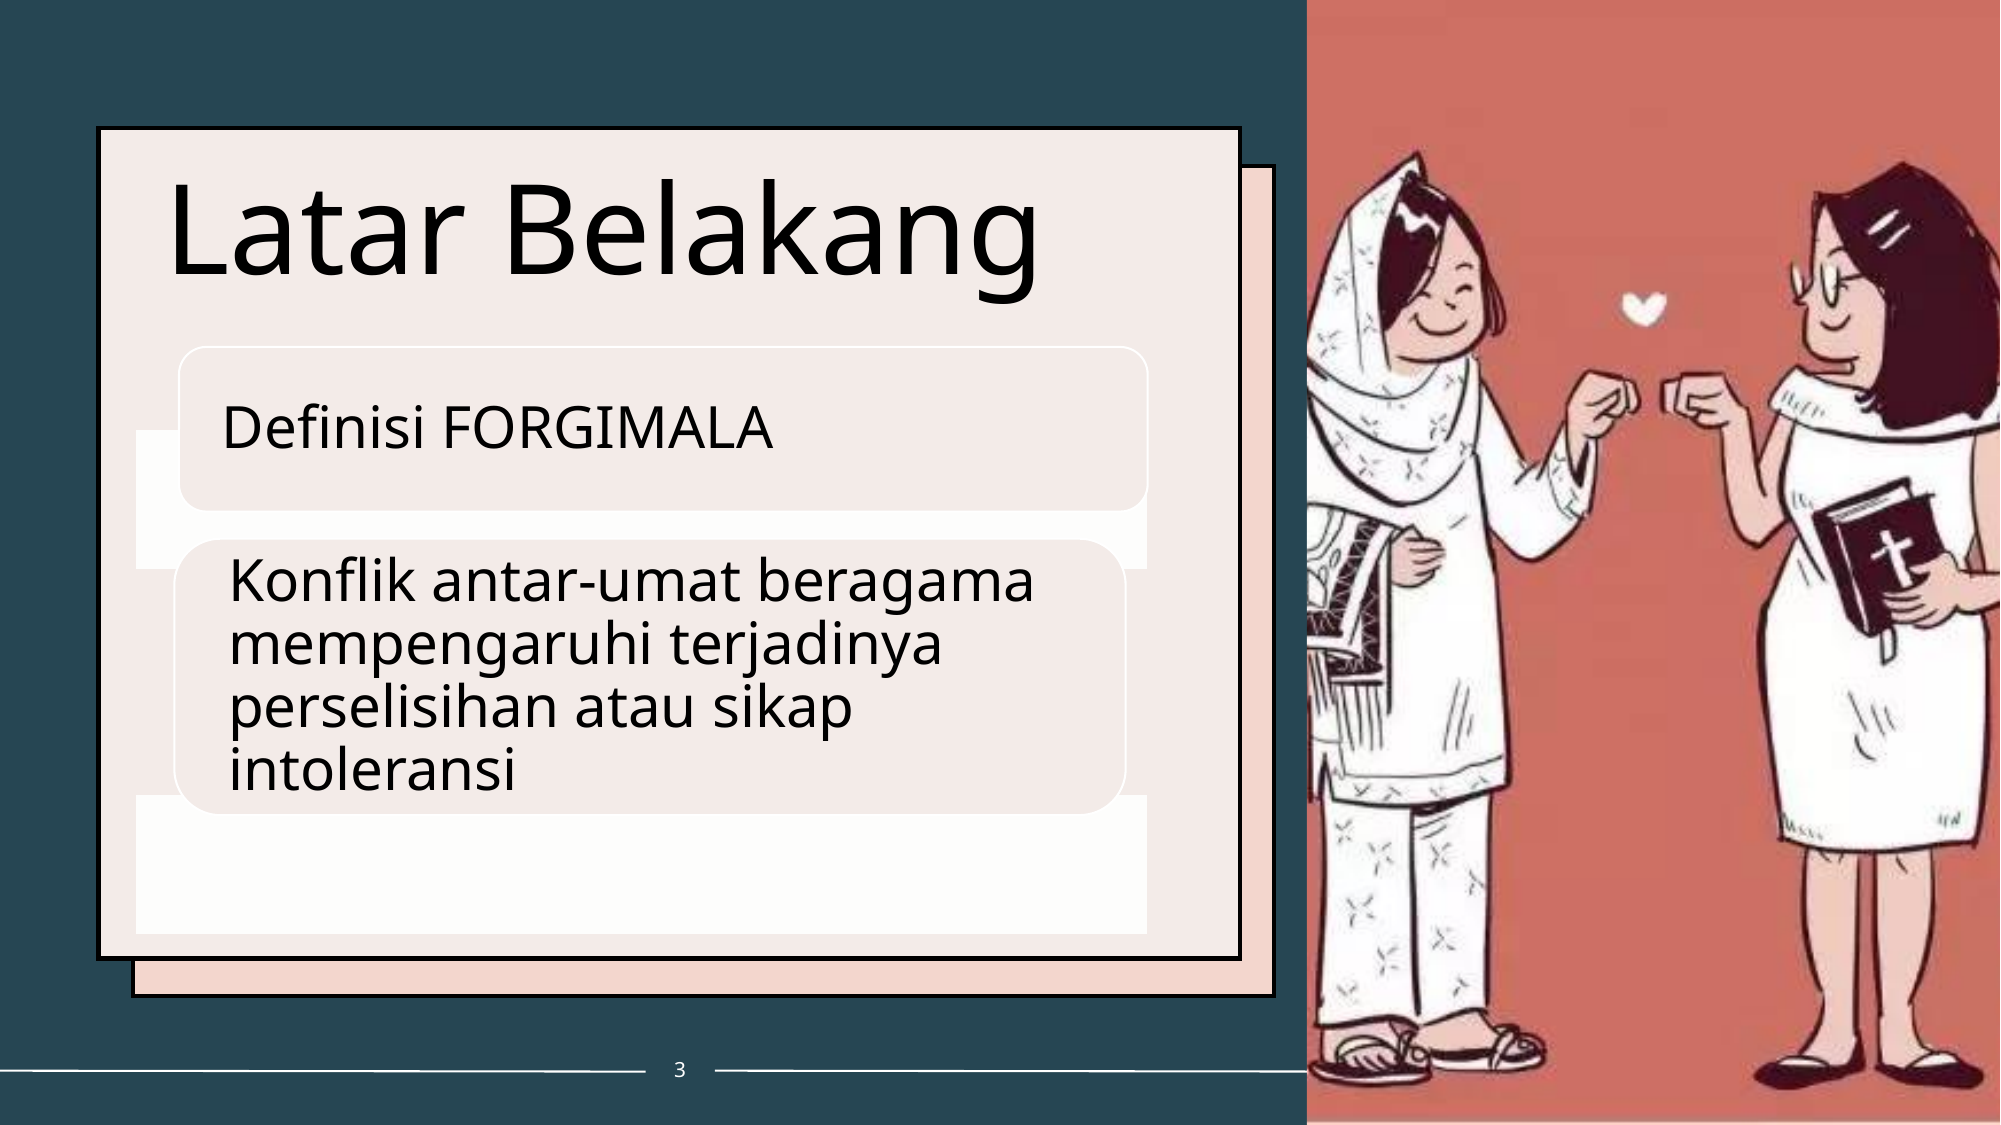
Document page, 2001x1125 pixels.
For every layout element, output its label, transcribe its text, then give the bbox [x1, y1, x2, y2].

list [134, 341, 1149, 940]
slide_number 3 [650, 1050, 710, 1091]
picture [1306, 0, 2000, 1125]
title Latar Belakang [149, 158, 1097, 314]
